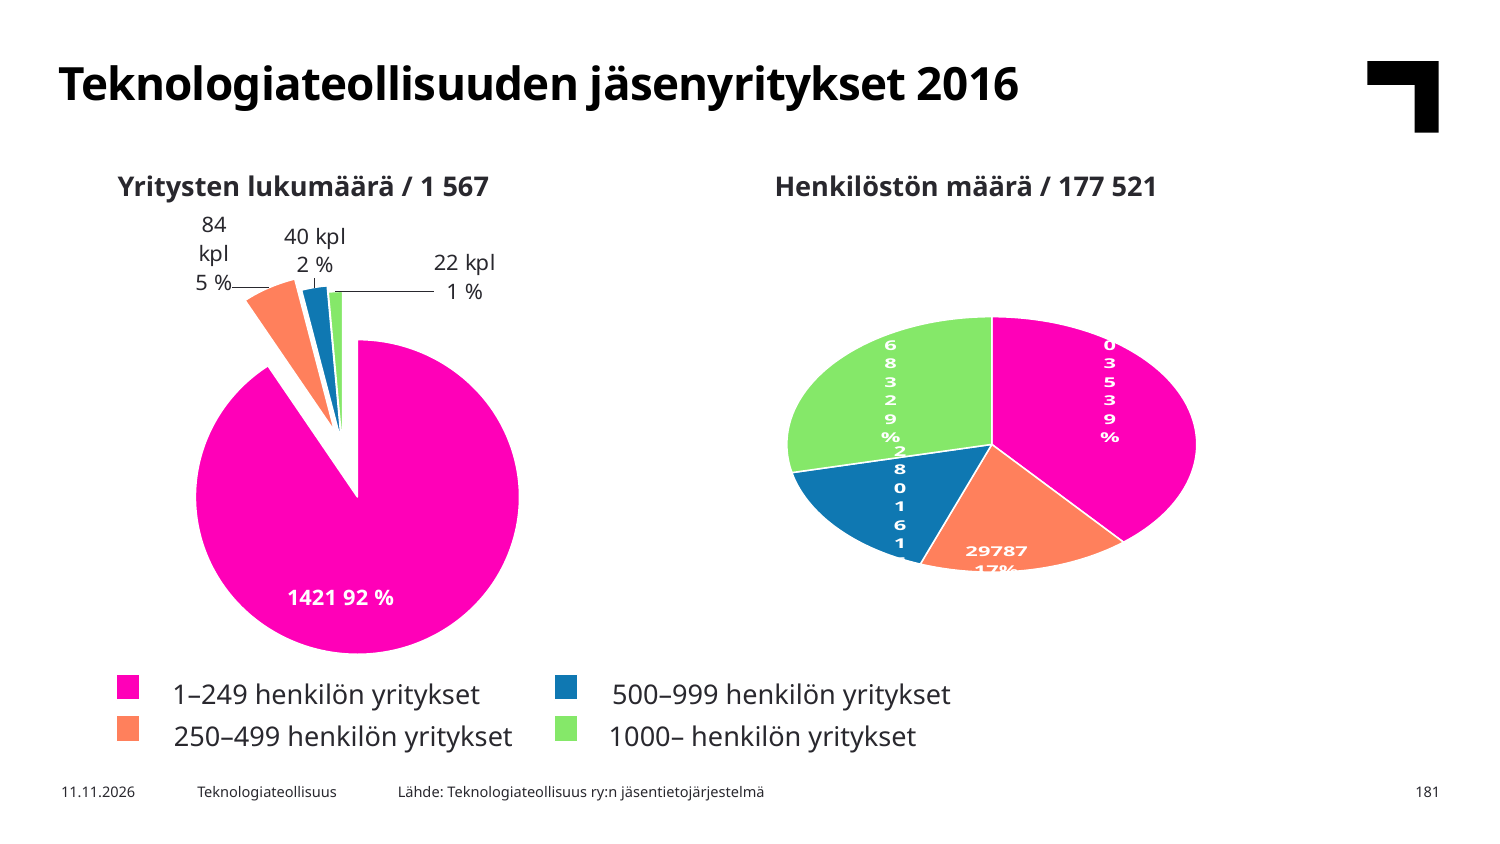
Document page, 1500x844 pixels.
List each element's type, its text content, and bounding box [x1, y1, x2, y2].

slide_number 181 [1313, 775, 1456, 803]
list Teknologiateollisuuden jäsenyritykset 2016 [41, 46, 1353, 153]
list Lähde: Teknologiateollisuus ry:n jäsentietojärjestelmä [382, 775, 871, 803]
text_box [102, 161, 1373, 761]
footer Teknologiateollisuus [182, 775, 382, 803]
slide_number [46, 775, 182, 803]
